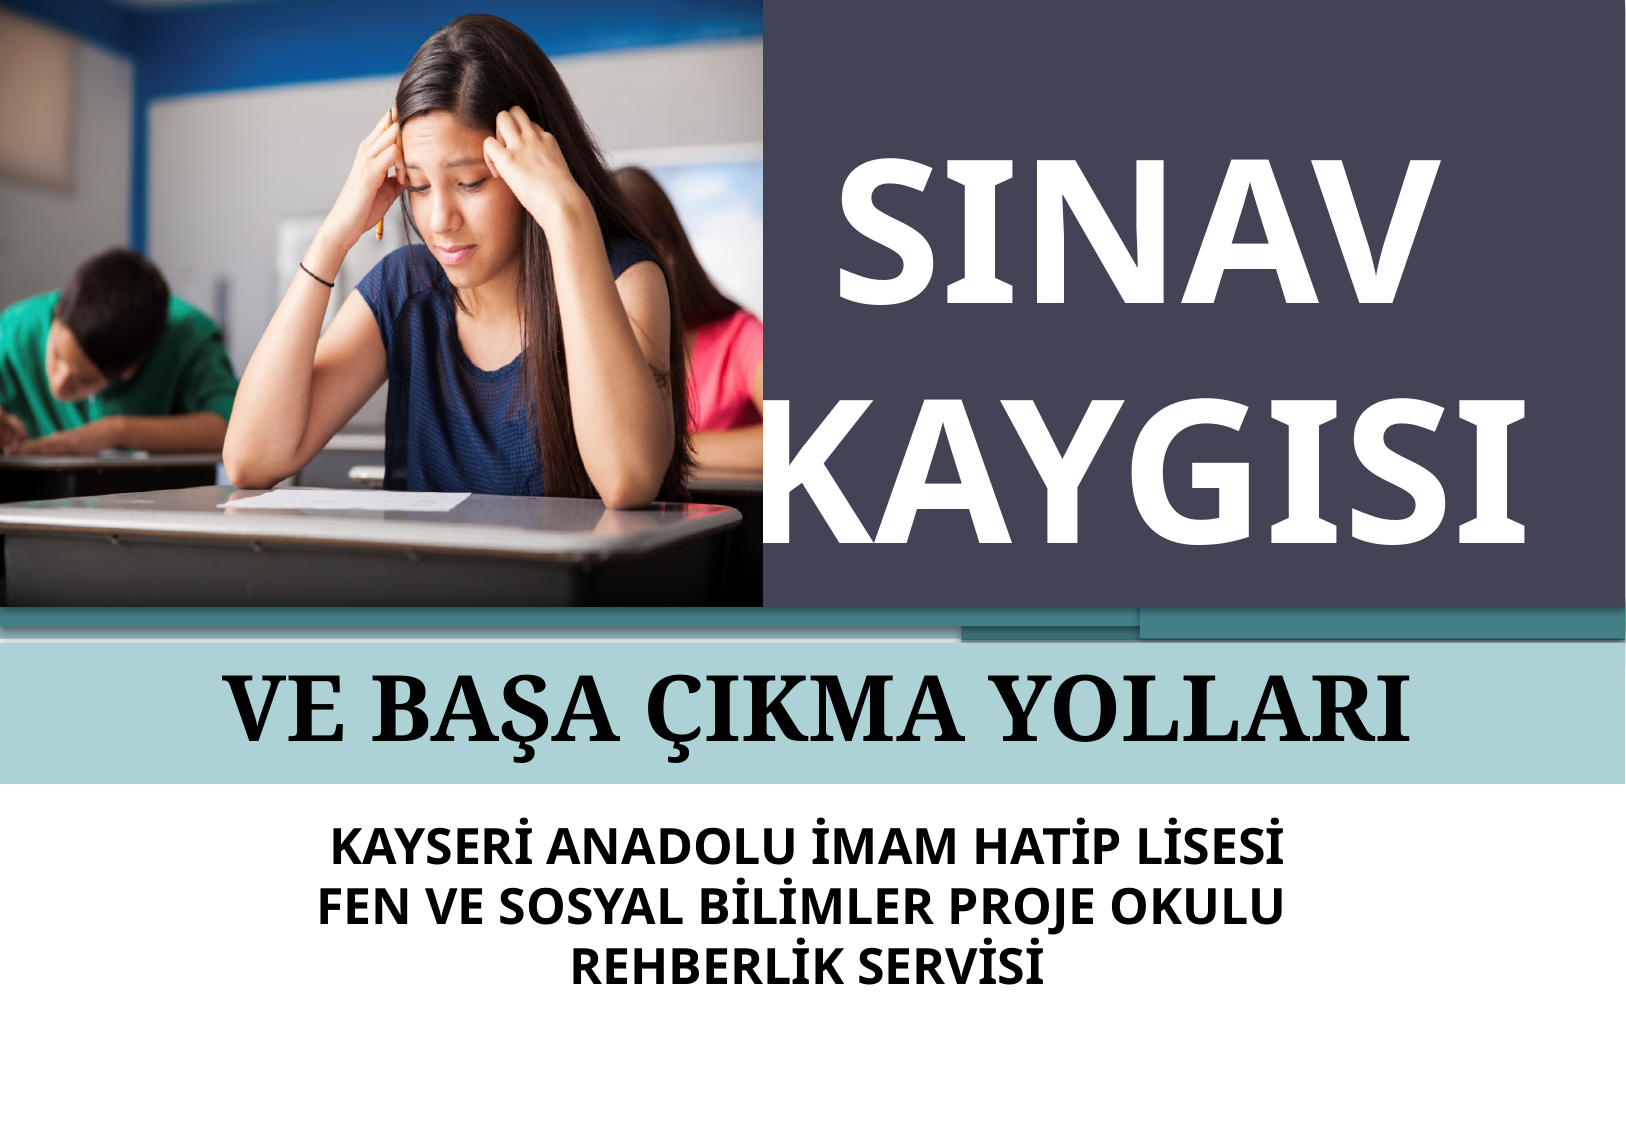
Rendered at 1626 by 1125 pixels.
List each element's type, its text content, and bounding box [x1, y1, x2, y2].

text_box KAYSERİ ANADOLU İMAM HATİP LİSESİ FEN VE SOSYAL BİLİMLER PROJE OKULU REHBERLİK SERVİSİ [134, 806, 1481, 1002]
picture [0, 0, 763, 608]
subtitle VE BAŞA ÇIKMA YOLLARI [0, 642, 1625, 784]
title SINAV KAYGISI [768, 27, 1588, 591]
